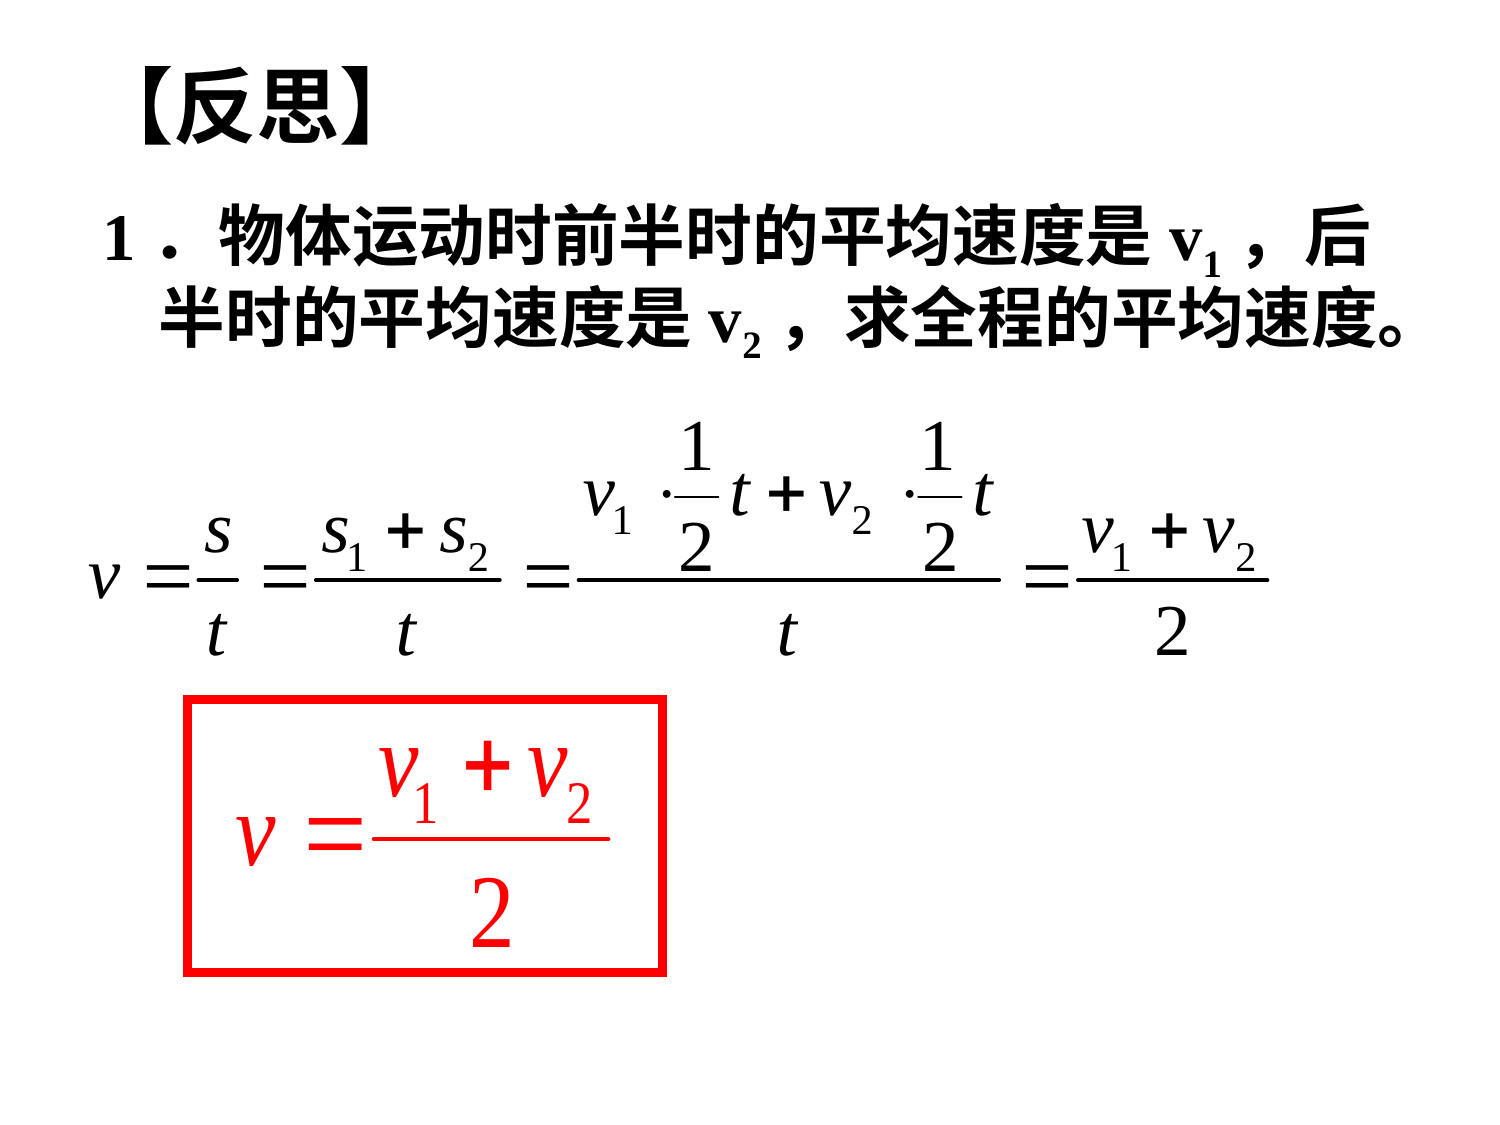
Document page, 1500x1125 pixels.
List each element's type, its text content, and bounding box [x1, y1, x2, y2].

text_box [187, 687, 663, 973]
title 【反思】 [74, 44, 1126, 163]
list 1．物体运动时前半时的平均速度是v1，后半时的平均速度是v2，求全程的平均速度。 [87, 187, 1438, 931]
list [74, 393, 1289, 672]
